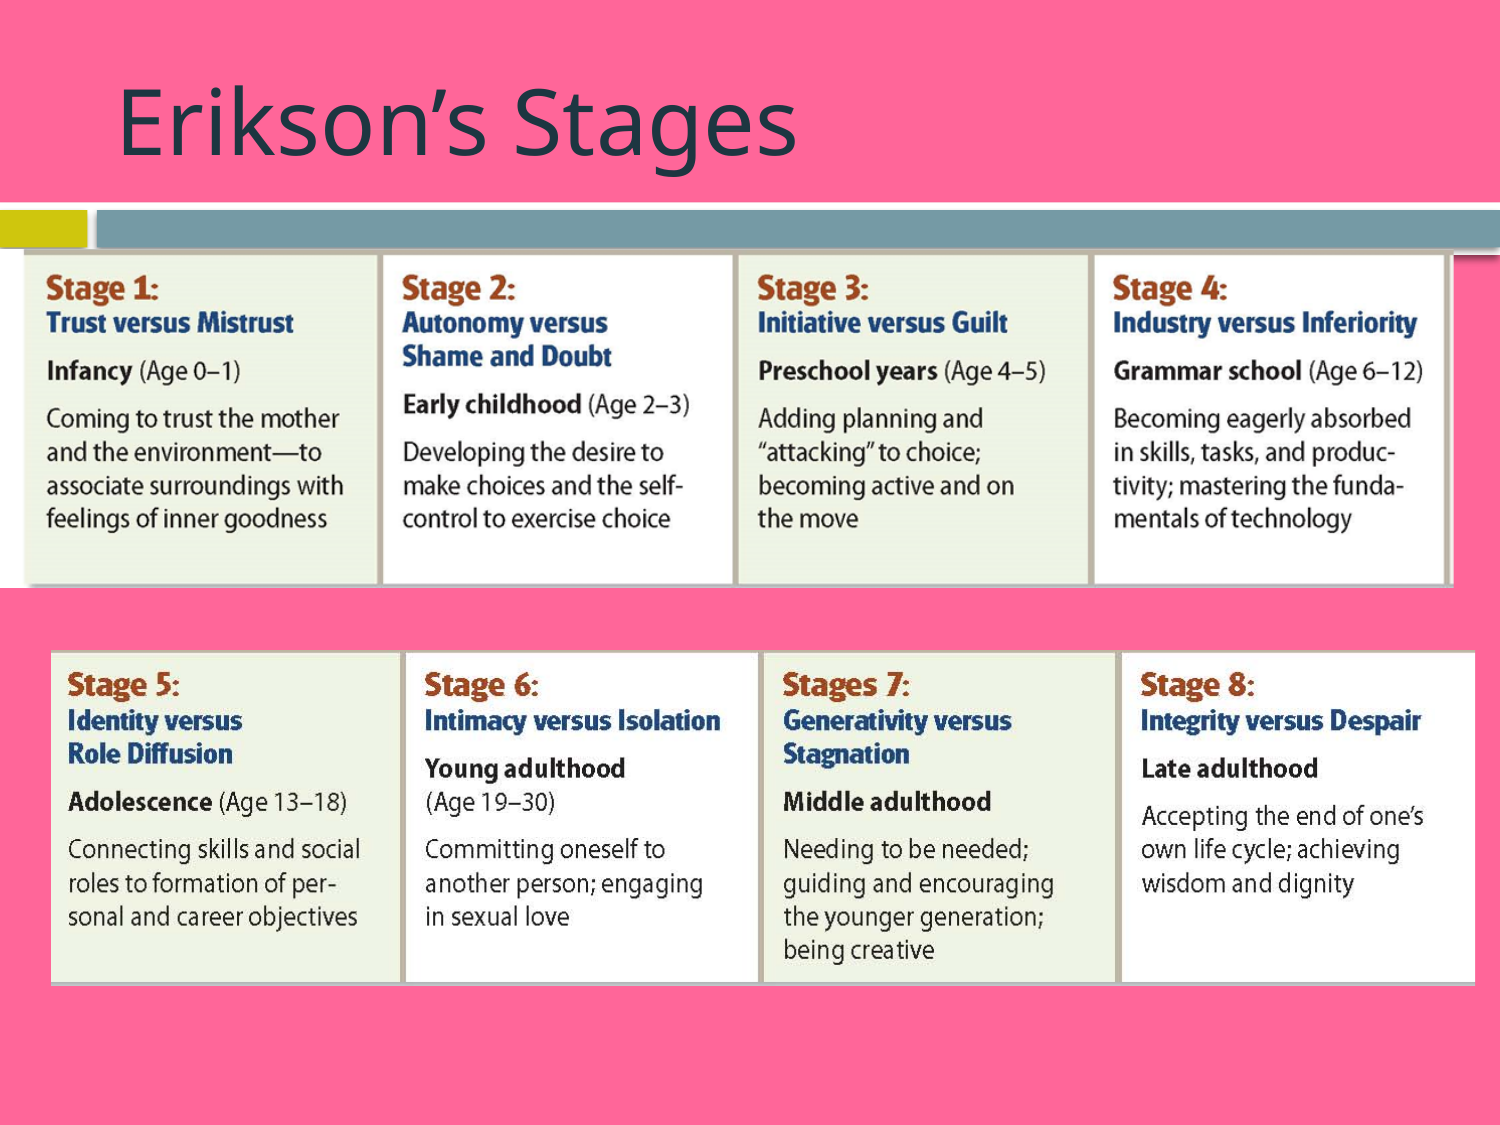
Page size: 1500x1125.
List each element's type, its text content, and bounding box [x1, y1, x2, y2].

picture [50, 649, 1476, 986]
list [0, 249, 1454, 588]
title Erikson’s Stages [100, 37, 1438, 200]
